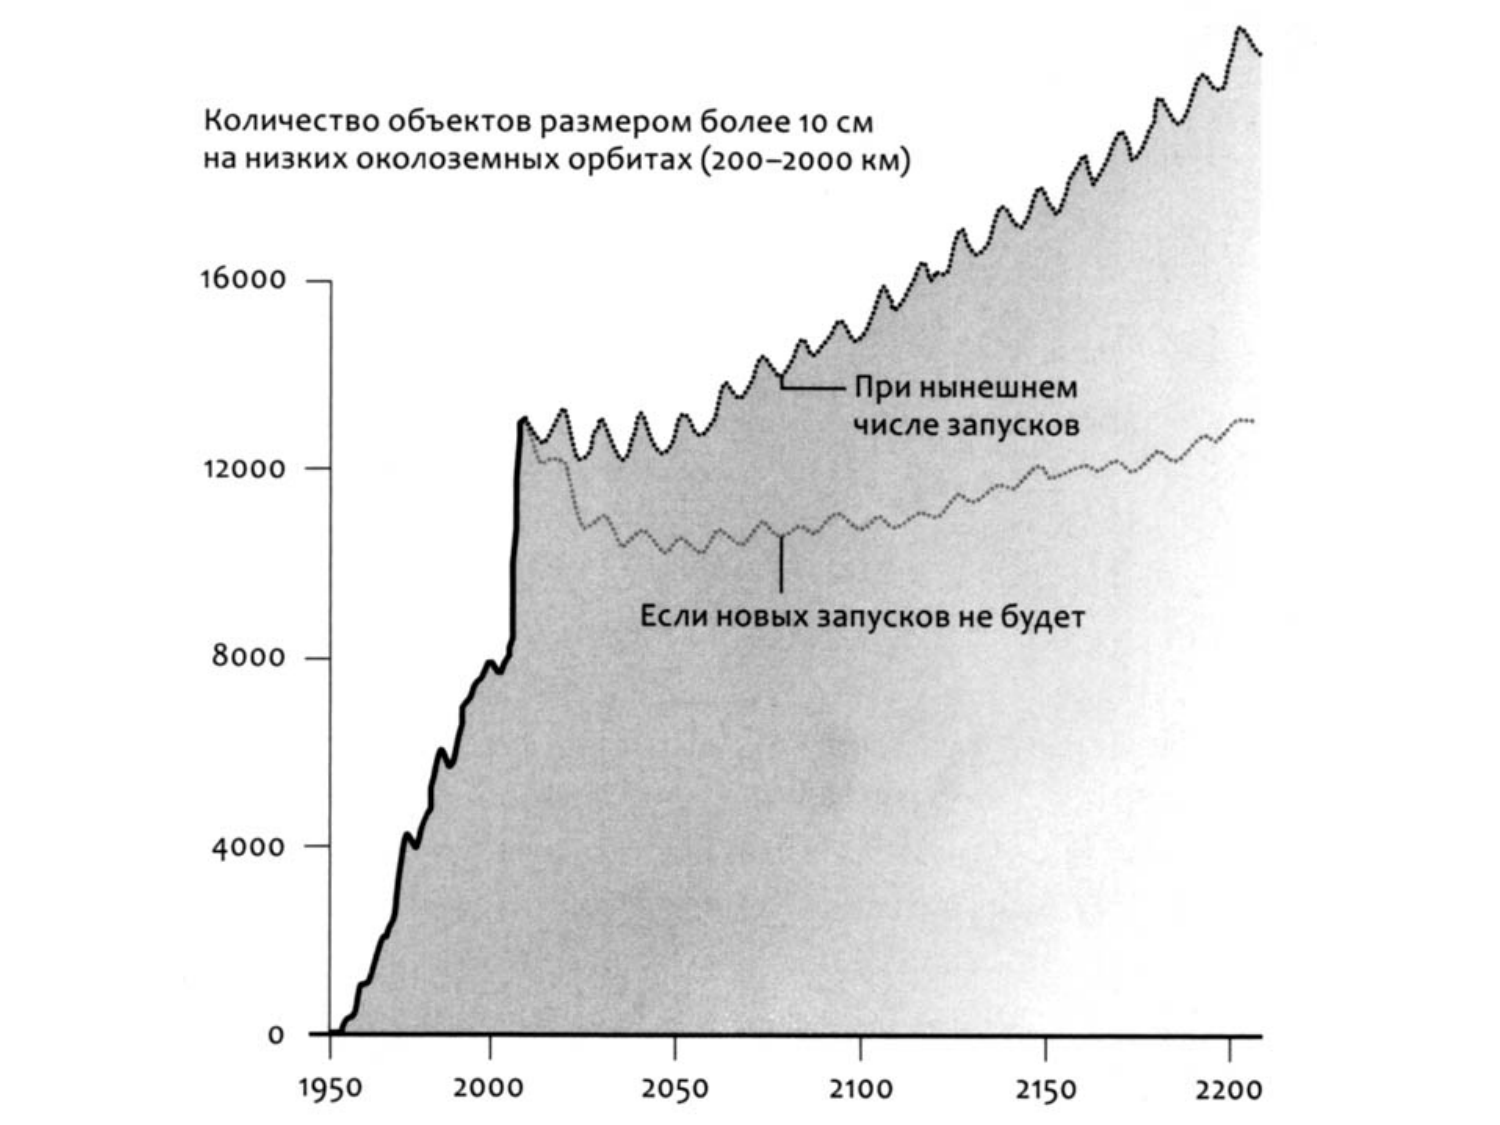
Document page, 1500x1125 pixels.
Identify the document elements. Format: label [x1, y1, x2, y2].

picture [182, 0, 1318, 1125]
